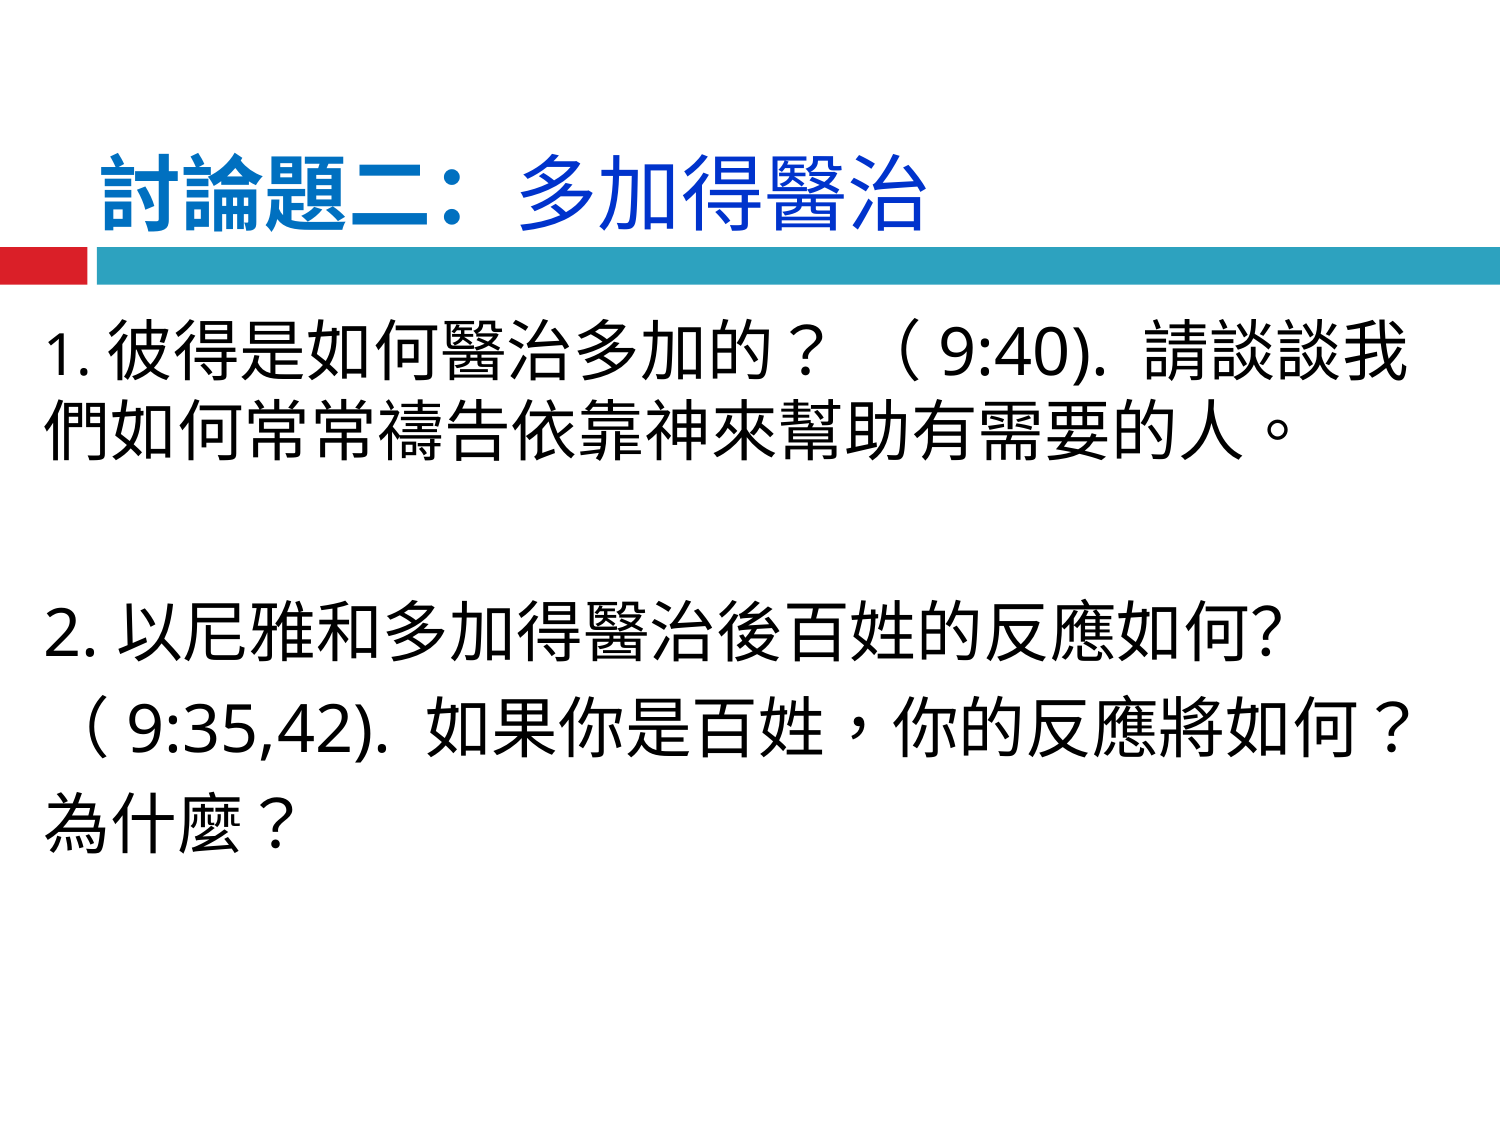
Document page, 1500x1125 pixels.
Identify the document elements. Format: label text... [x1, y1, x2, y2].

text_box 討論題二：多加得醫治 [98, 141, 1499, 242]
list 1.彼得是如何醫治多加的？ （9:40). 請談談我們如何常常禱告依靠神來幫助有需要的人。 2.以尼雅和多加得醫治後百姓的反應如何？（9:35,42). 如果你是百姓，你的反應將如何？為什麼？ [43, 307, 1461, 1043]
